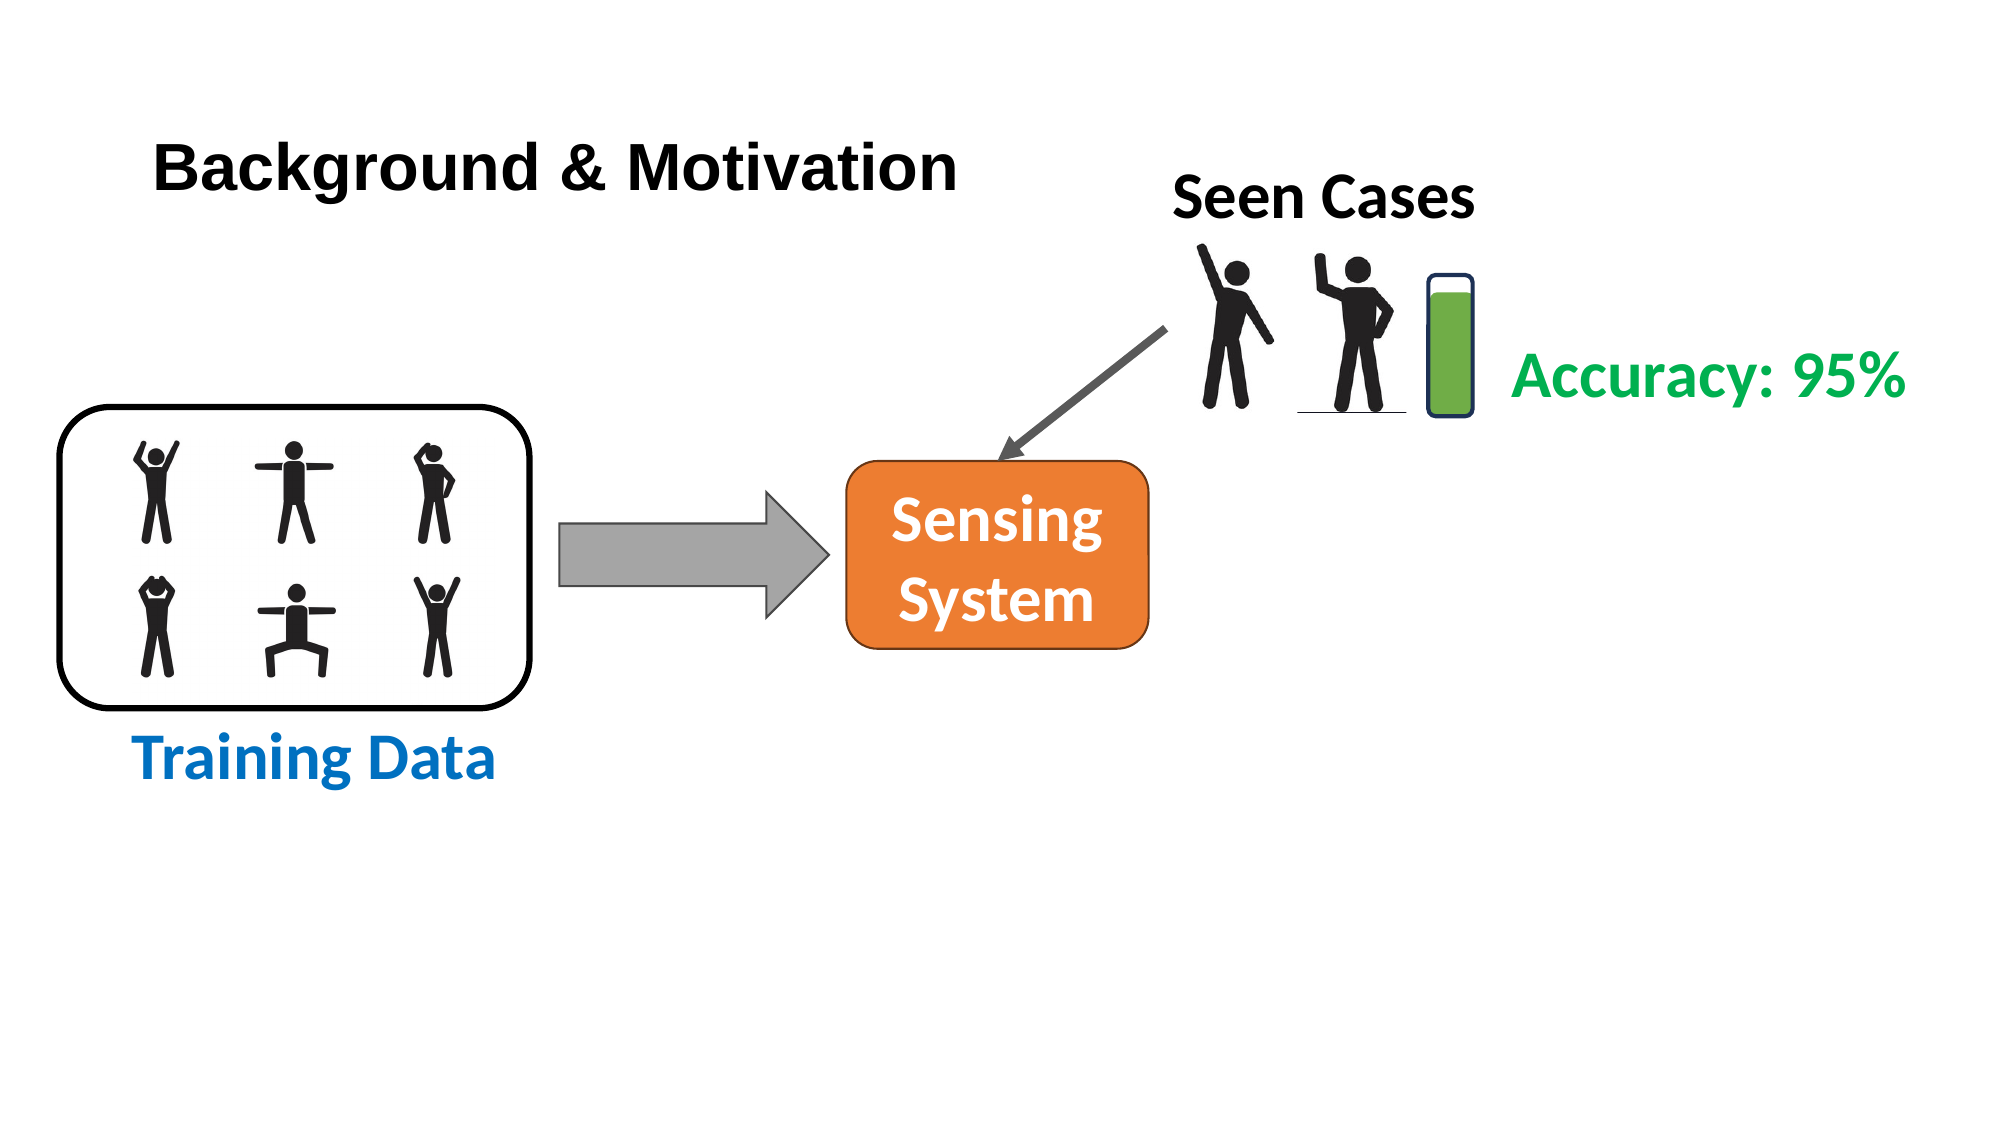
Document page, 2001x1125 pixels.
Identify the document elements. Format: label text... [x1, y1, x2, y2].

text_box [1427, 273, 1474, 418]
text_box Training Data [116, 709, 513, 801]
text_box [997, 328, 1166, 461]
title Background & Motivation [137, 59, 1863, 278]
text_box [1165, 234, 1407, 423]
text_box Sensing System [845, 459, 1150, 650]
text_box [59, 406, 530, 709]
text_box Accuracy: 95% [1496, 323, 1923, 419]
text_box Seen Cases [1157, 144, 1507, 239]
text_box [558, 489, 831, 621]
